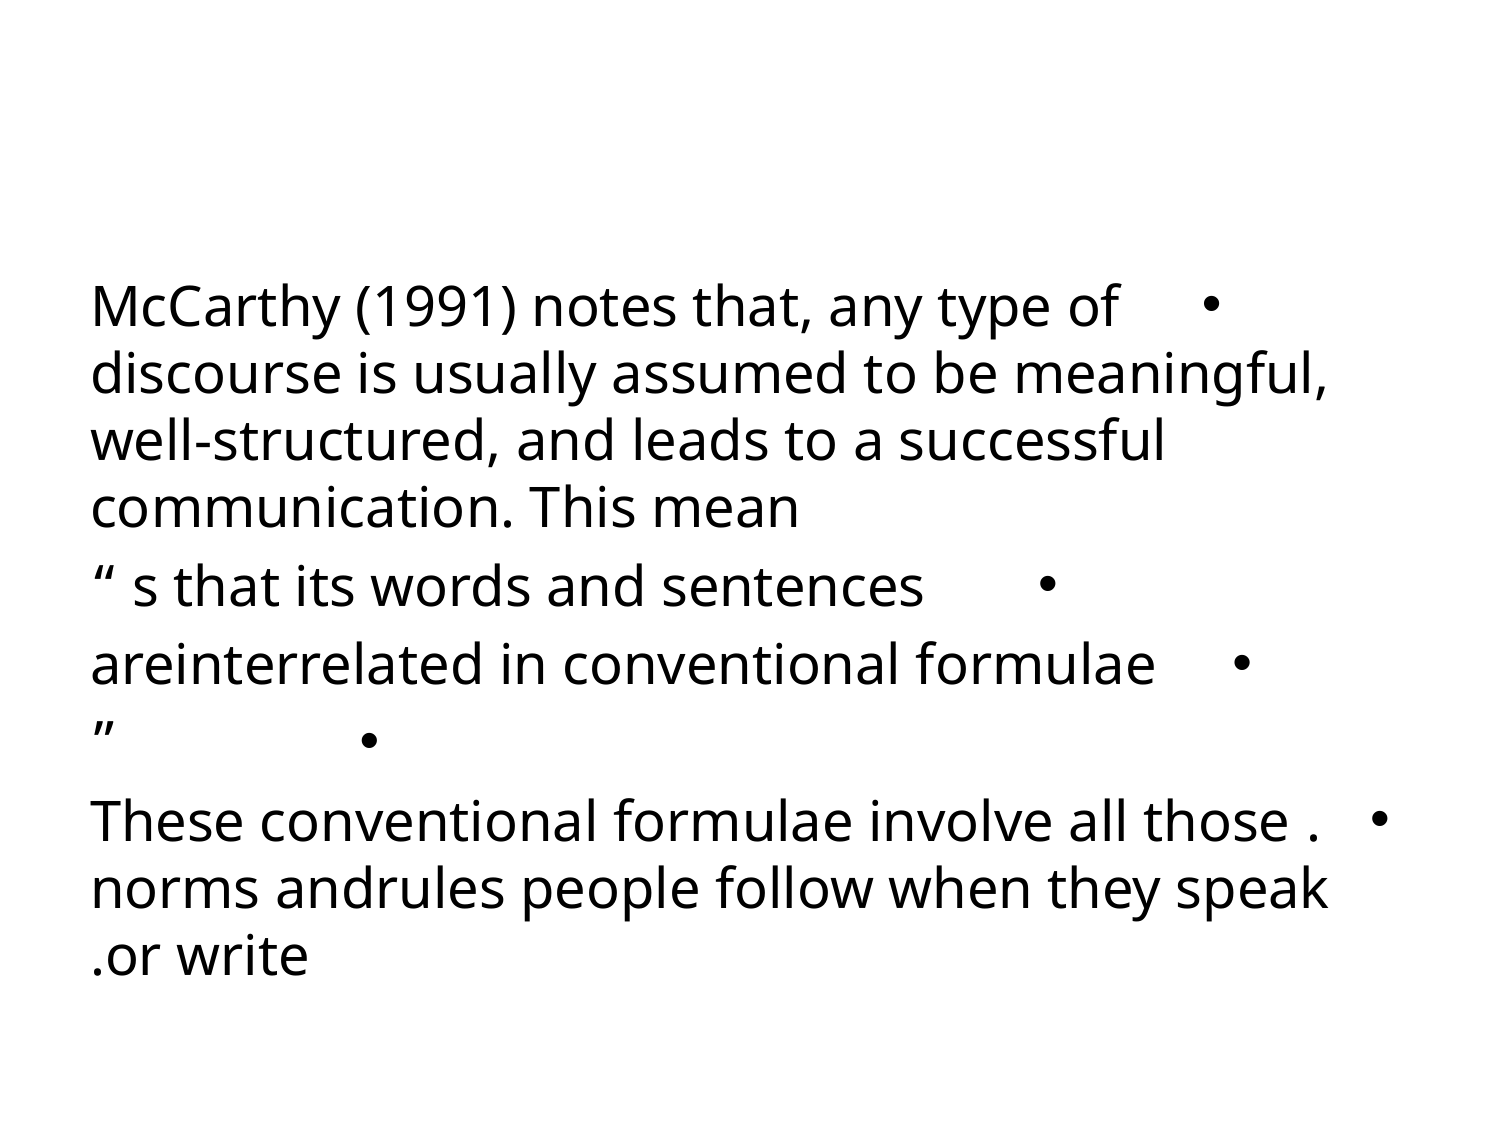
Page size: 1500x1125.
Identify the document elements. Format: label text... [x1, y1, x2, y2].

list McCarthy (1991) notes that, any type of discourse is usually assumed to be meaningful, well-structured, and leads to a successful communication. This mean s that its words and sentences “ areinterrelated in conventional formulae ” . These conventional formulae involve all those norms andrules people follow when they speak or write. [75, 262, 1425, 1005]
